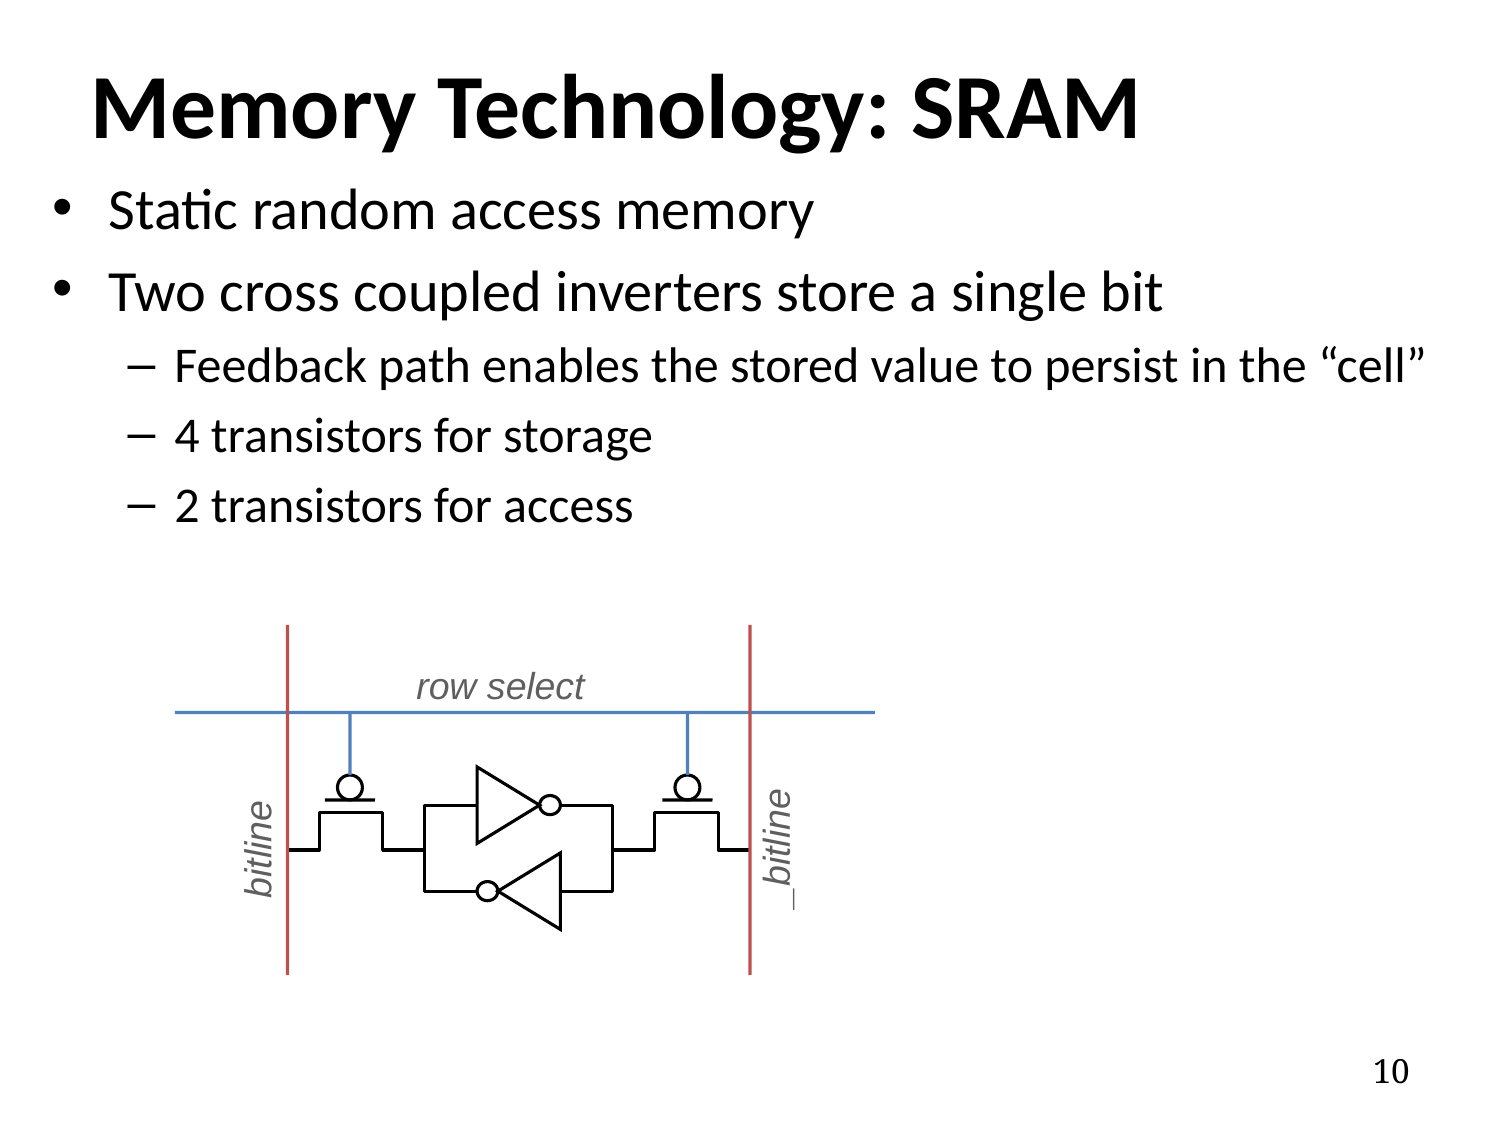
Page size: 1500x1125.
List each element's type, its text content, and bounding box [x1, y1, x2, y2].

title Memory Technology: SRAM [75, 8, 1425, 196]
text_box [174, 624, 876, 976]
slide_number 10 [1074, 1042, 1425, 1103]
list Static random access memory Two cross coupled inverters store a single bit Feedback path enables the stored value to persist in the “cell” 4 transistors for storage 2 transistors for access [37, 163, 1450, 1016]
